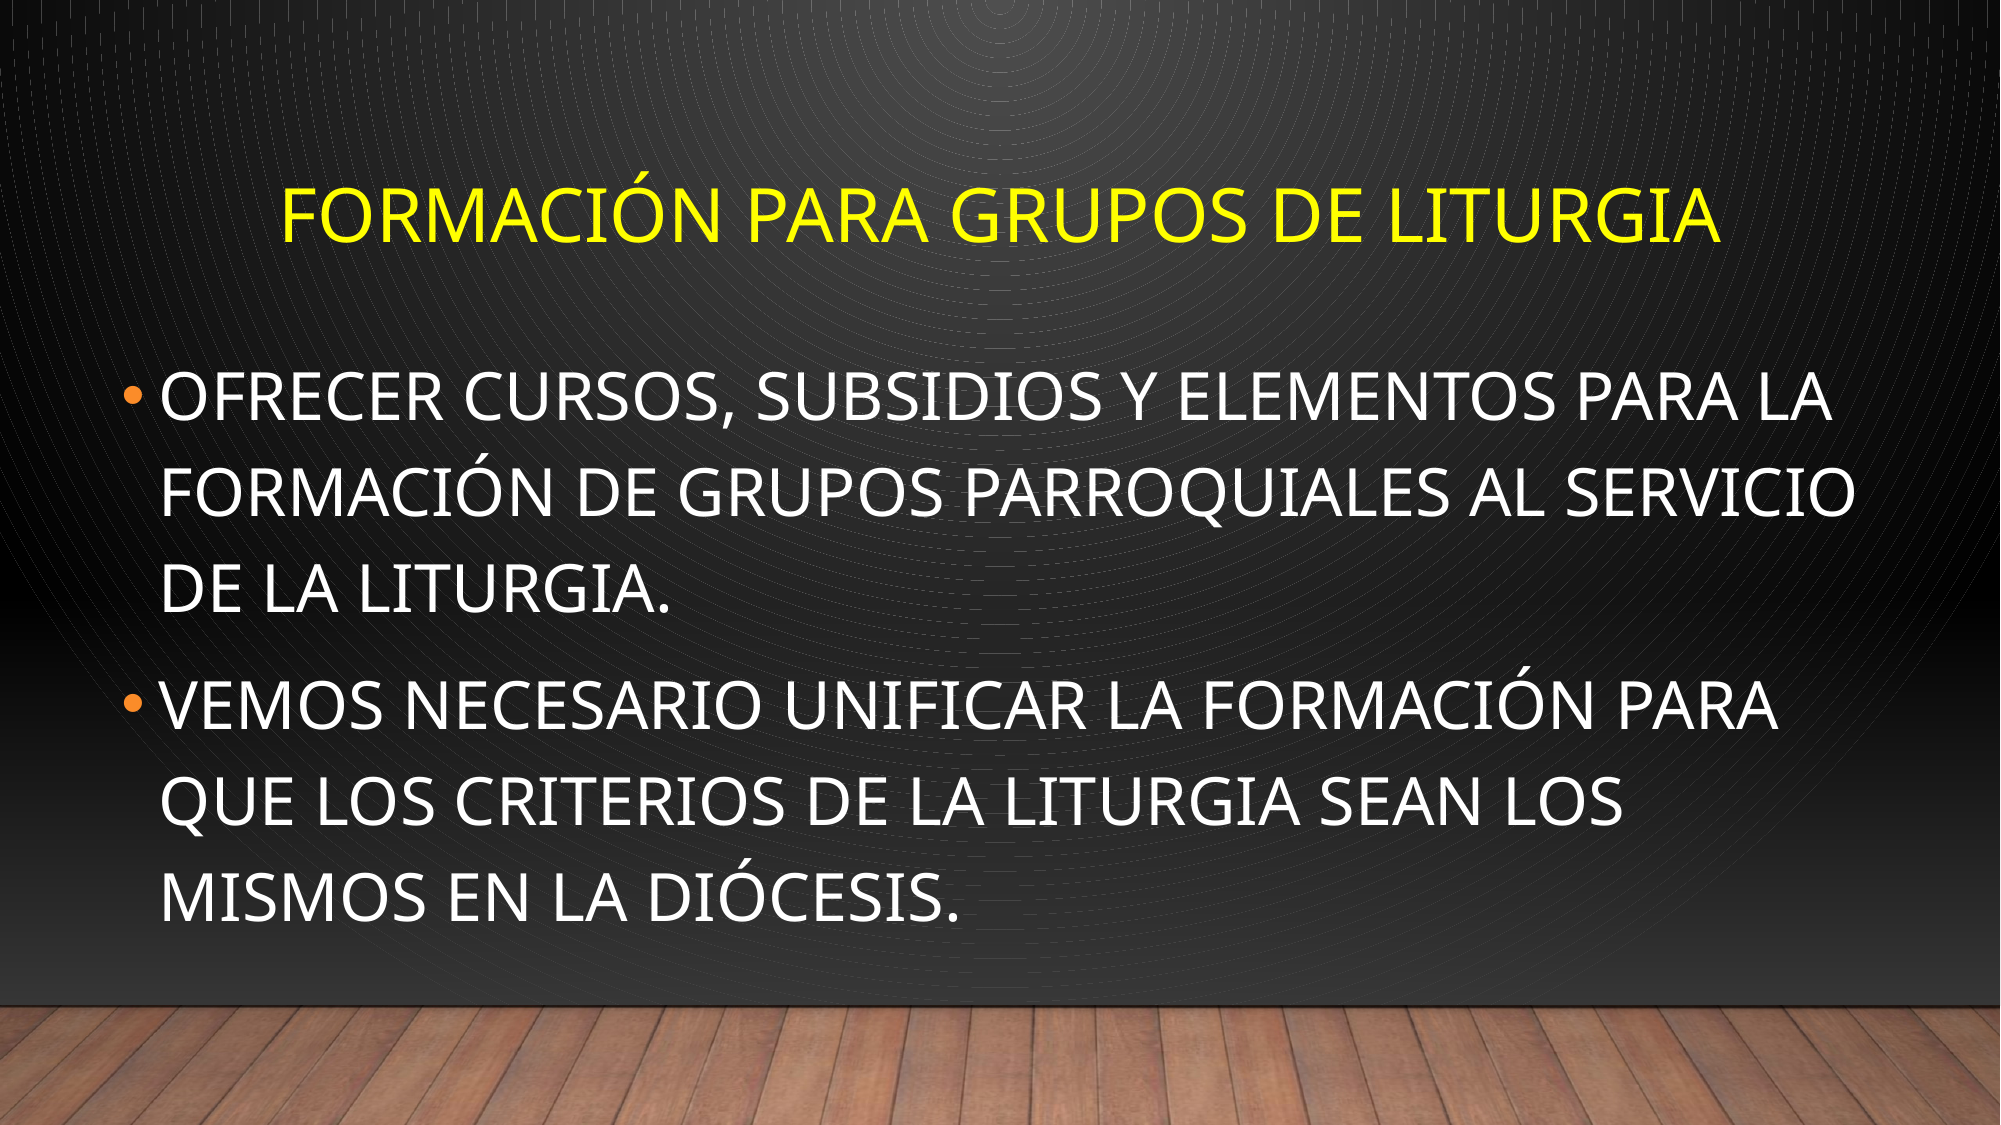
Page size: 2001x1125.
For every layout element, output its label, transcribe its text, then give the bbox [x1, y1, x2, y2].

picture [0, 1005, 2000, 1125]
title FORMACIÓN PARA GRUPOS DE LITURGIA [238, 131, 1763, 305]
list OFRECER CURSOS, SUBSIDIOS Y ELEMENTOS PARA LA FORMACIÓN DE GRUPOS PARROQUIALES AL SERVICIO DE LA LITURGIA. VEMOS NECESARIO UNIFICAR LA FORMACIÓN PARA QUE LOS CRITERIOS DE LA LITURGIA SEAN LOS MISMOS EN LA DIÓCESIS. [106, 330, 1922, 897]
